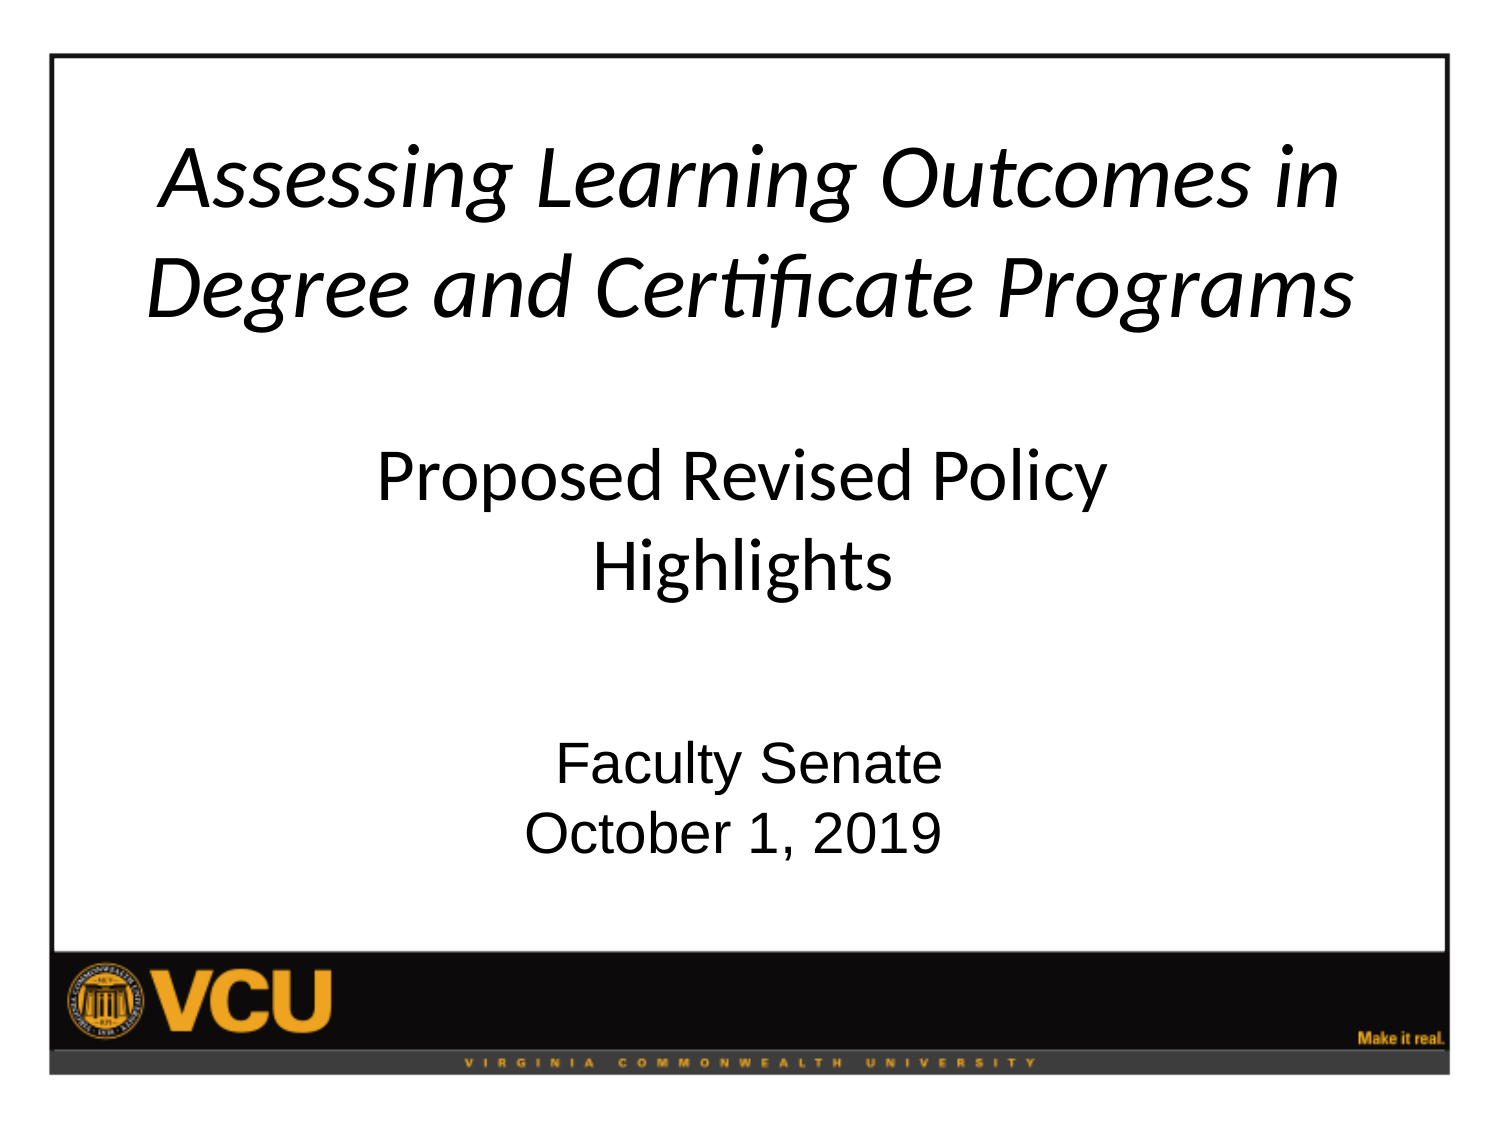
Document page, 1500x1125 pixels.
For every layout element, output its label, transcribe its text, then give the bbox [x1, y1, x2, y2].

title Assessing Learning Outcomes in Degree and Certificate Programs Proposed Revised Policy Highlights [79, 108, 1424, 635]
subtitle Faculty Senate October 1, 2019 [112, 647, 1388, 892]
picture [0, 4, 1500, 1125]
